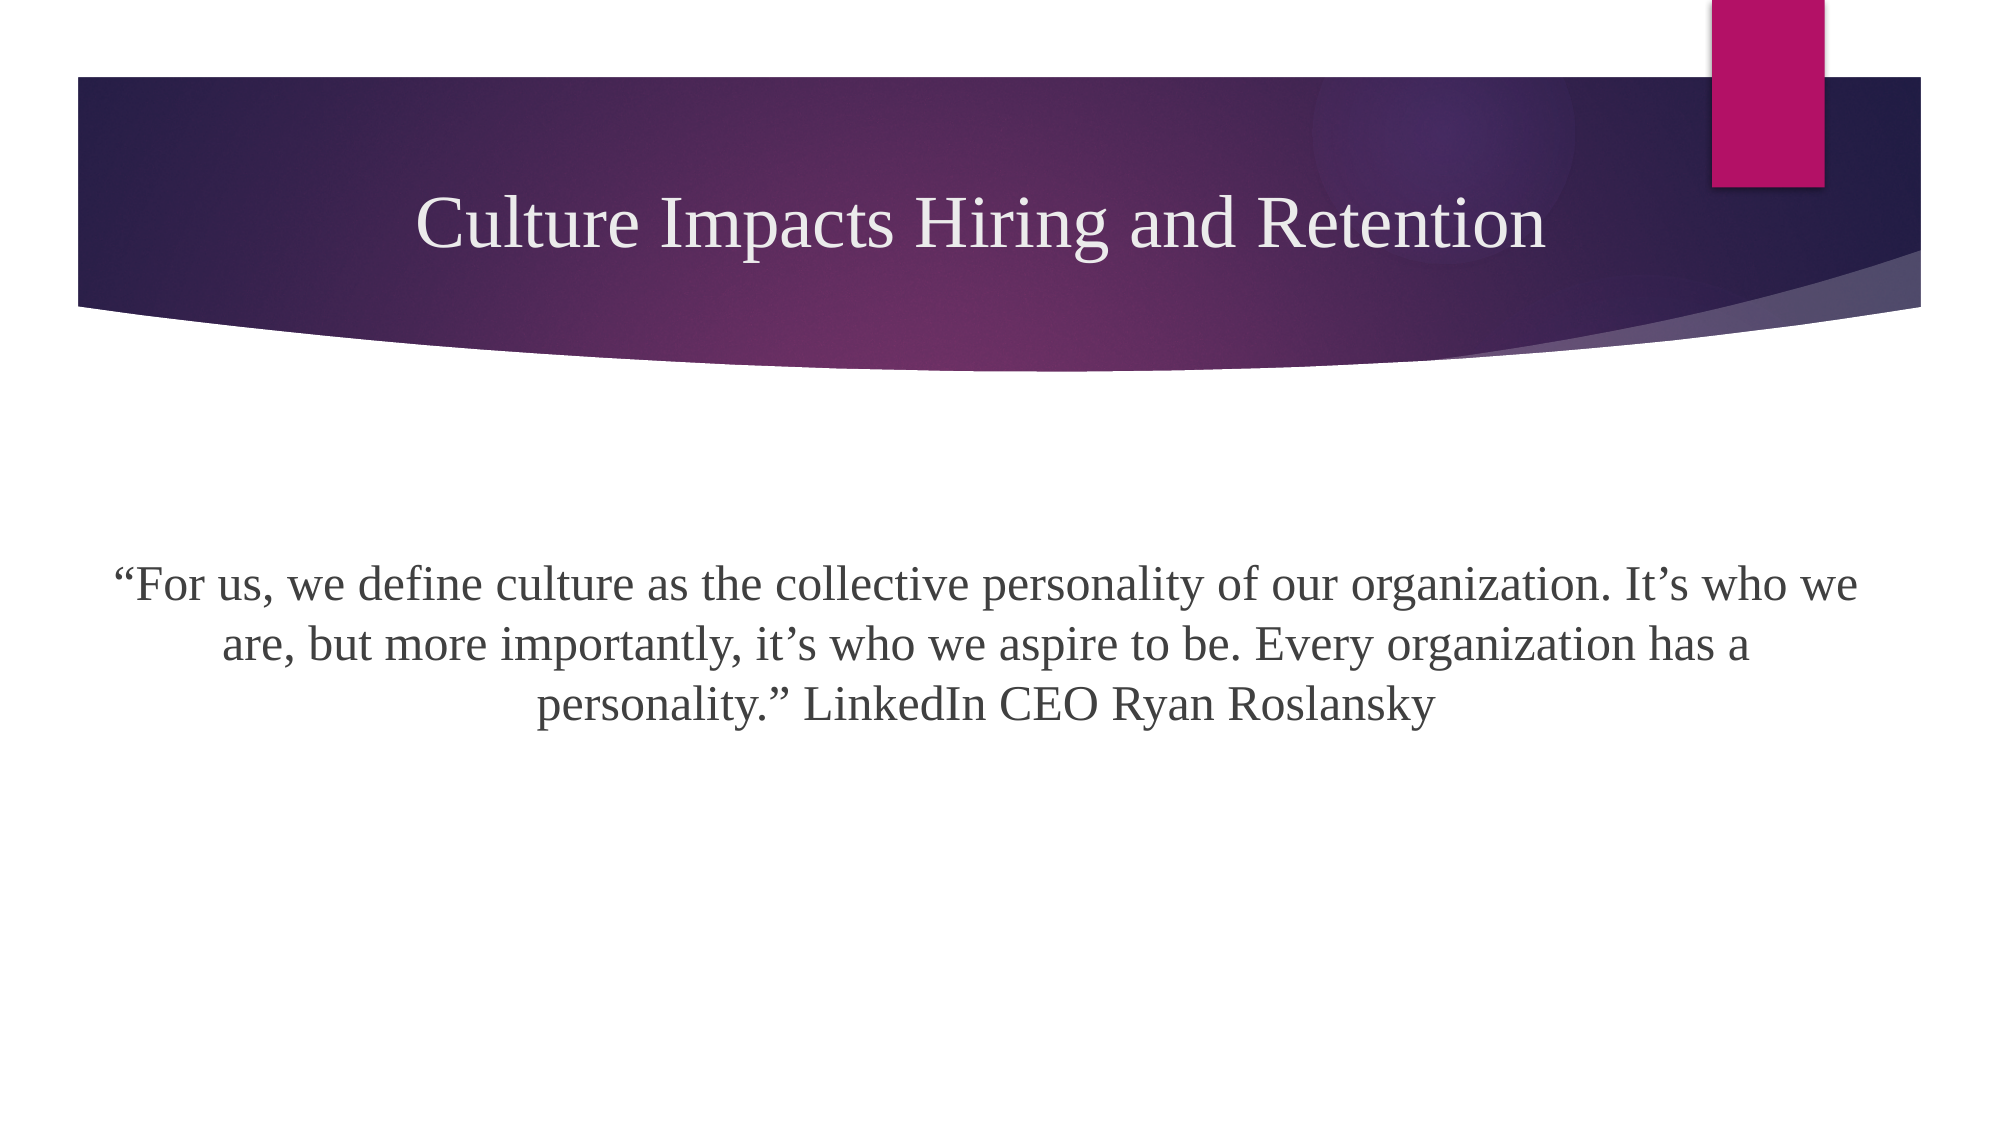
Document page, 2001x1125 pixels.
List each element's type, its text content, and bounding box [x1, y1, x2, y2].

list “For us, we define culture as the collective personality of our organization. It’s who we are, but more importantly, it’s who we aspire to be. Every organization has a personality.” LinkedIn CEO Ryan Roslansky [76, 543, 1897, 1125]
title Culture Impacts Hiring and Retention [138, 159, 1826, 276]
